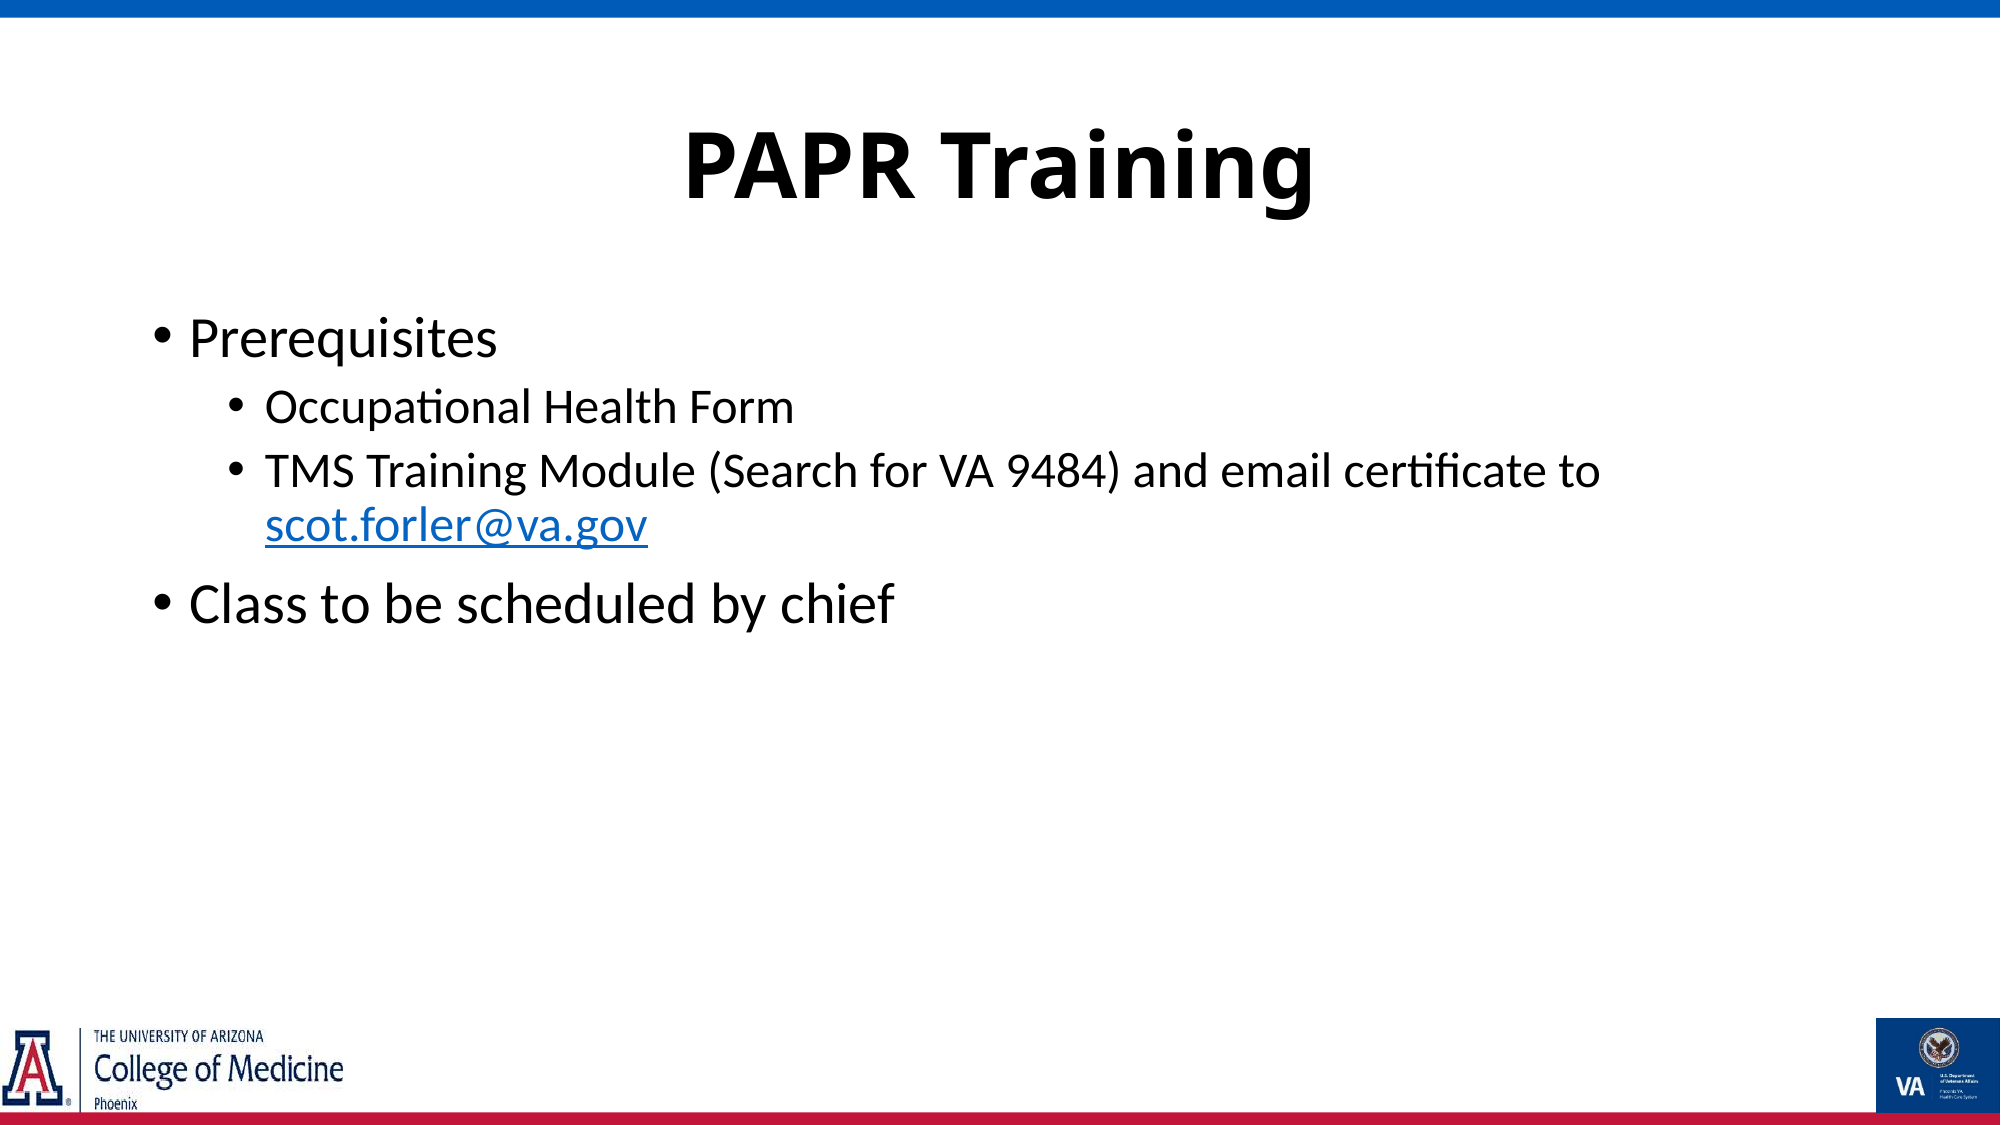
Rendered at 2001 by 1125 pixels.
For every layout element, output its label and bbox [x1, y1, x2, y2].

text_box [0, 0, 2000, 1125]
